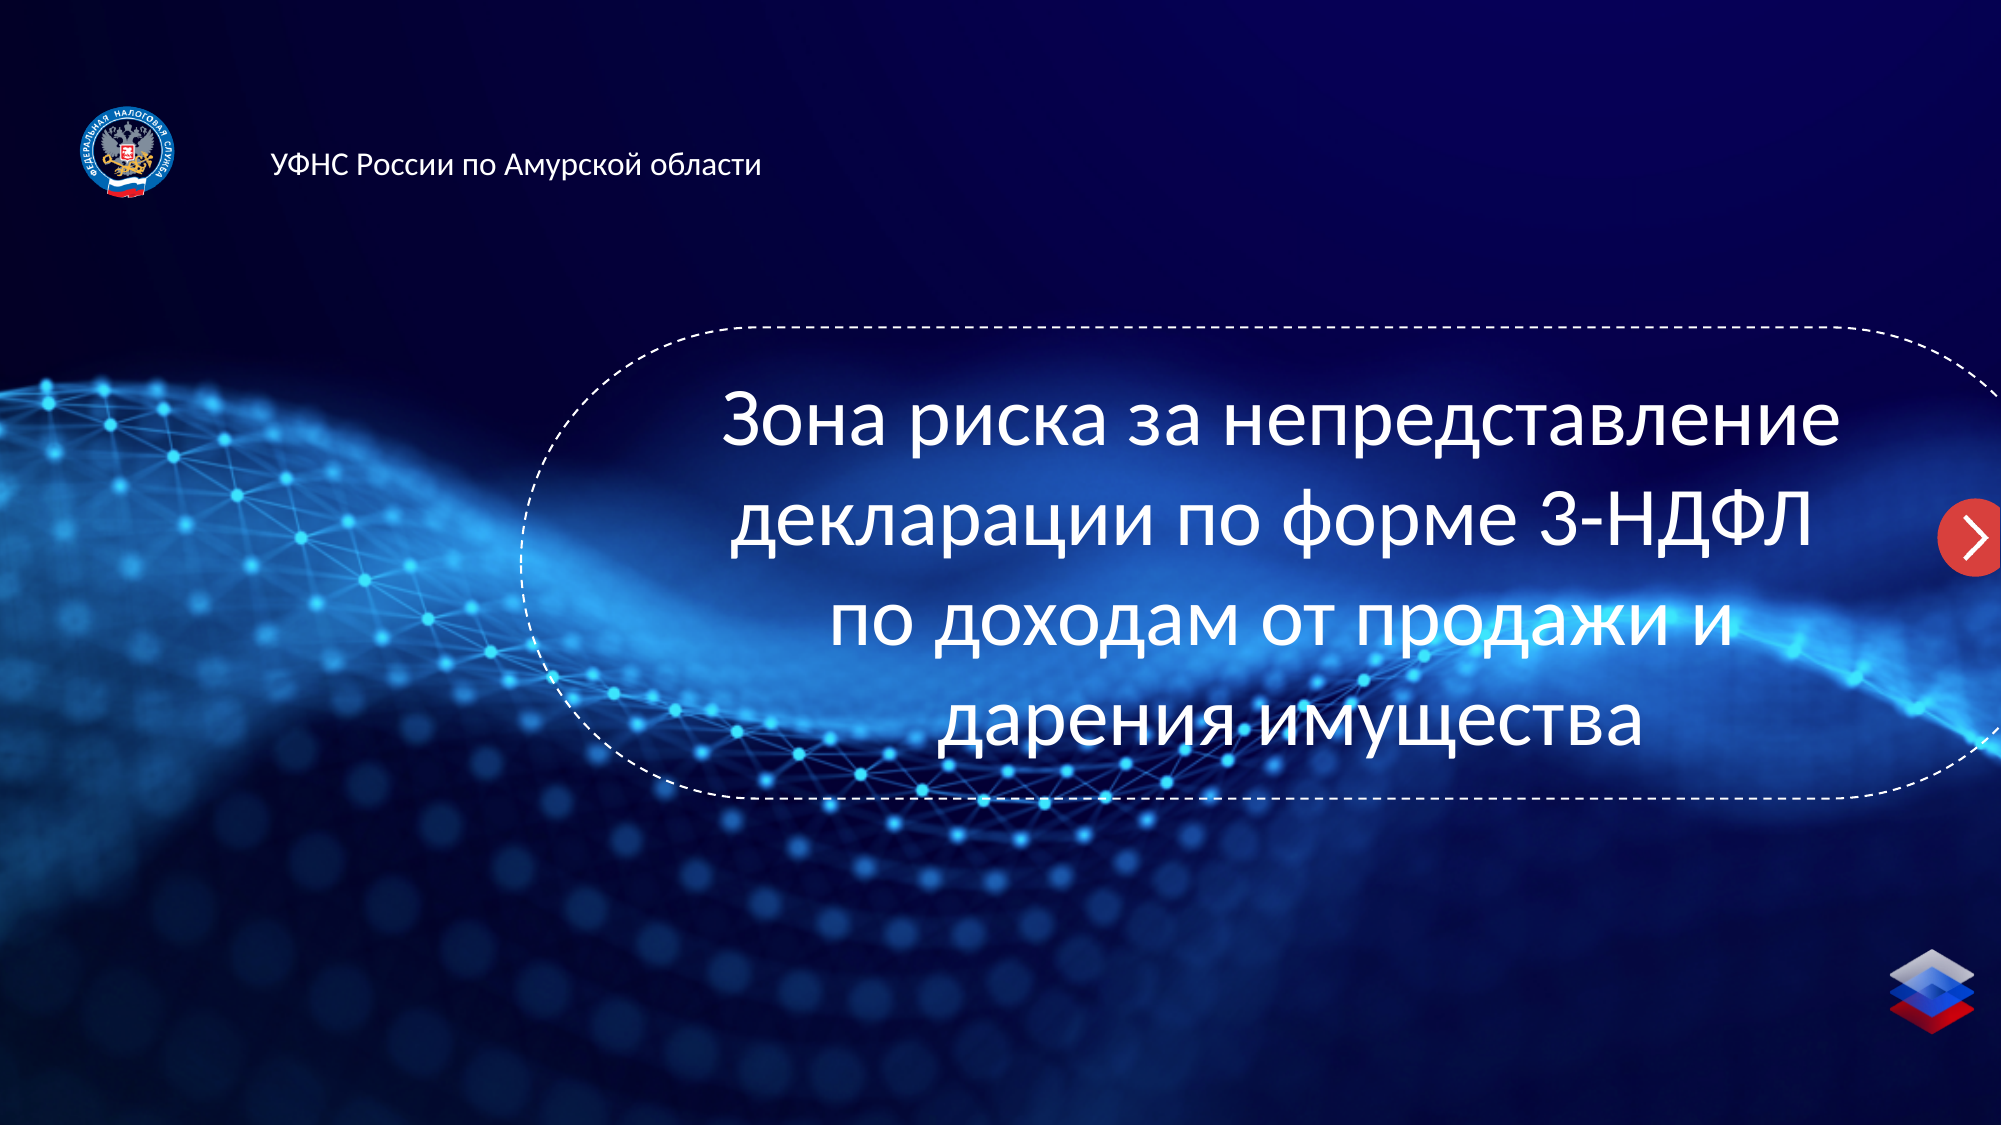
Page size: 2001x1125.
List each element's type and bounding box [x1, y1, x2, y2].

text_box [1937, 498, 2000, 577]
picture [0, 0, 2001, 1125]
